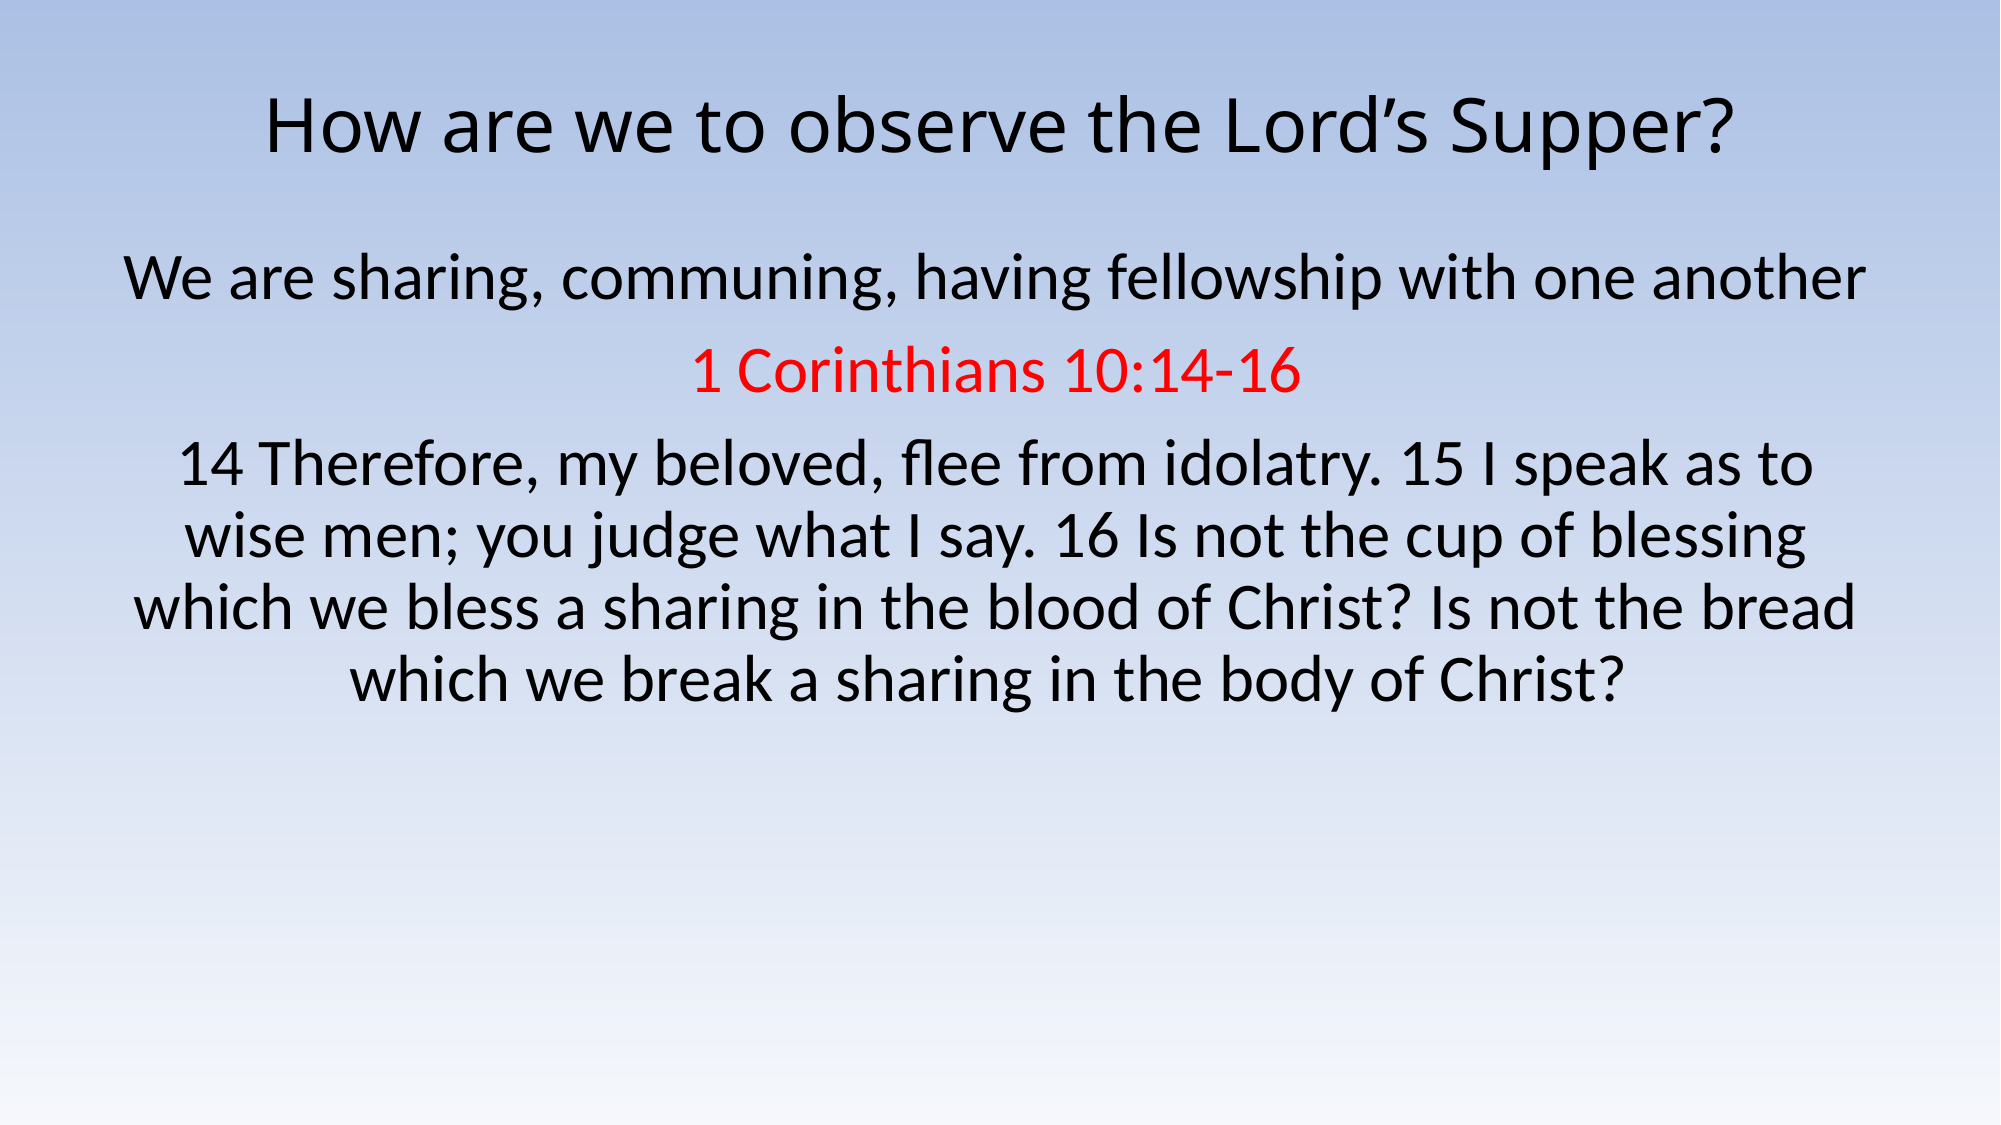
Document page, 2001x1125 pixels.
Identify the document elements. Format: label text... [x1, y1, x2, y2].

list We are sharing, communing, having fellowship with one another 1 Corinthians 10:14-16 14 Therefore, my beloved, flee from idolatry. 15 I speak as to wise men; you judge what I say. 16 Is not the cup of blessing which we bless a sharing in the blood of Christ? Is not the bread which we break a sharing in the body of Christ? [106, 234, 1886, 1125]
title How are we to observe the Lord’s Supper? [137, 59, 1863, 197]
